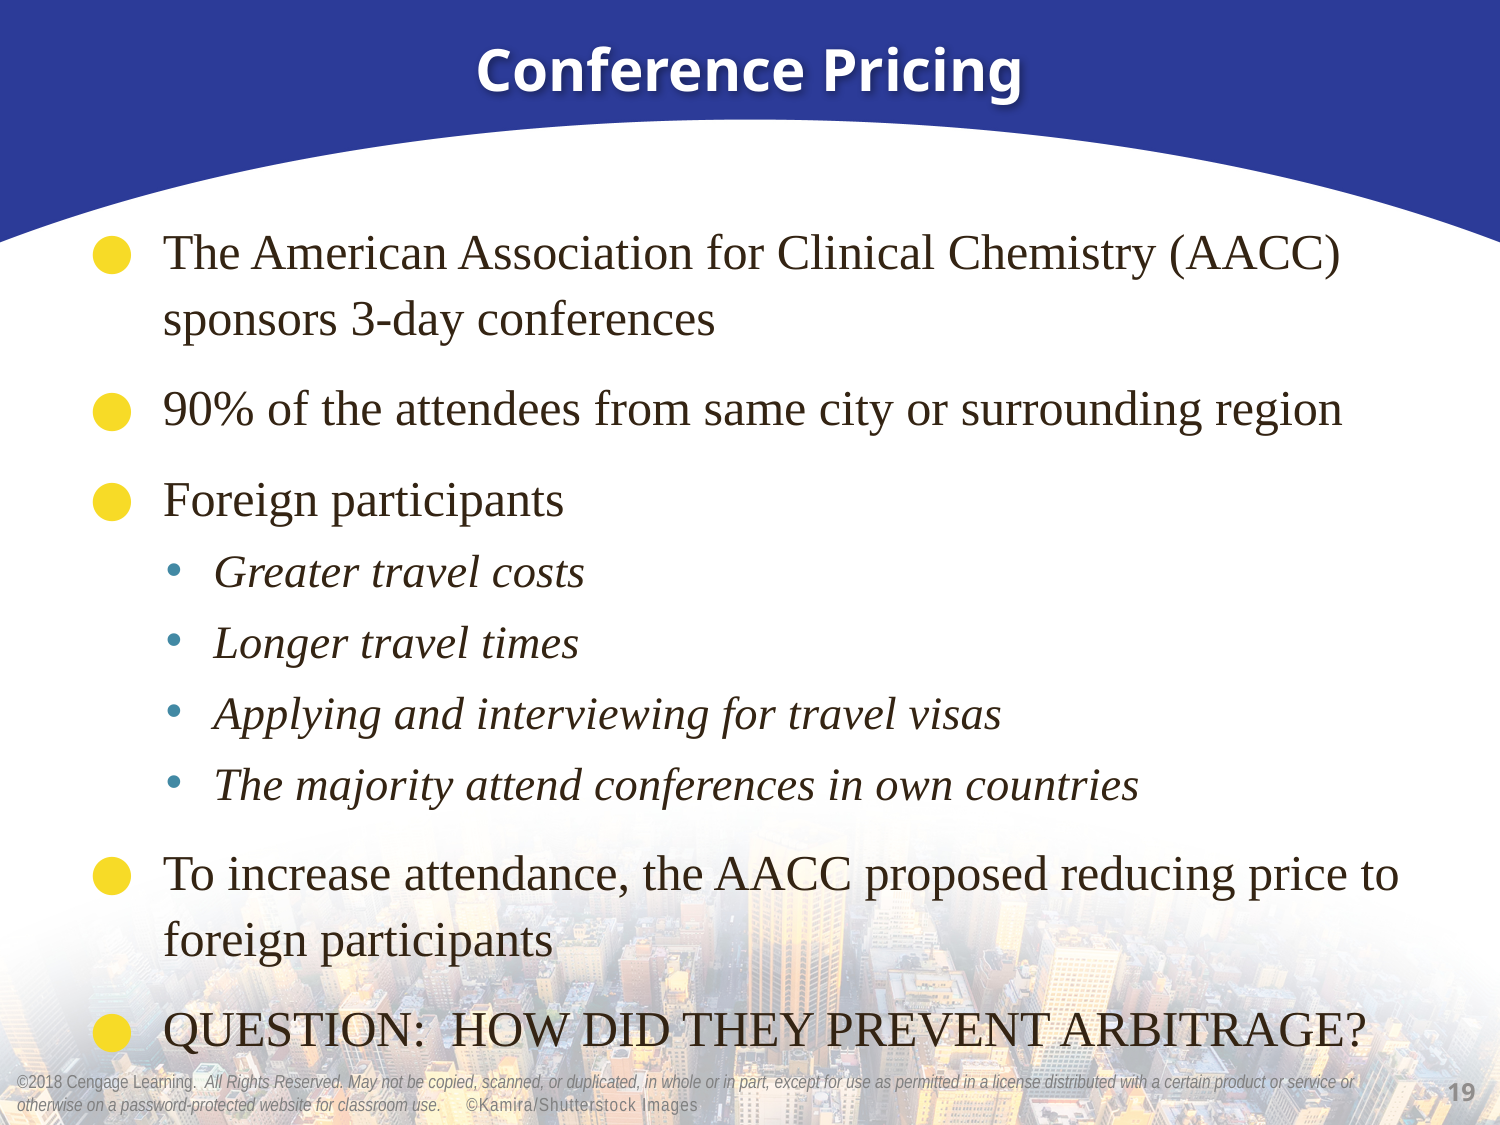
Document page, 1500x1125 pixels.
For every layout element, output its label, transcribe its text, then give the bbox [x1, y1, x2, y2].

title Conference Pricing [75, 0, 1425, 135]
list The American Association for Clinical Chemistry (AACC) sponsors 3-day conferences 90% of the attendees from same city or surrounding region Foreign participants Greater travel costs Longer travel times Applying and interviewing for travel visas The majority attend conferences in own countries To increase attendance, the AACC proposed reducing price to foreign participants QUESTION: HOW DID THEY PREVENT ARBITRAGE? [75, 205, 1425, 1078]
picture [0, 0, 1500, 1125]
slide_number 19 [1140, 1064, 1491, 1124]
